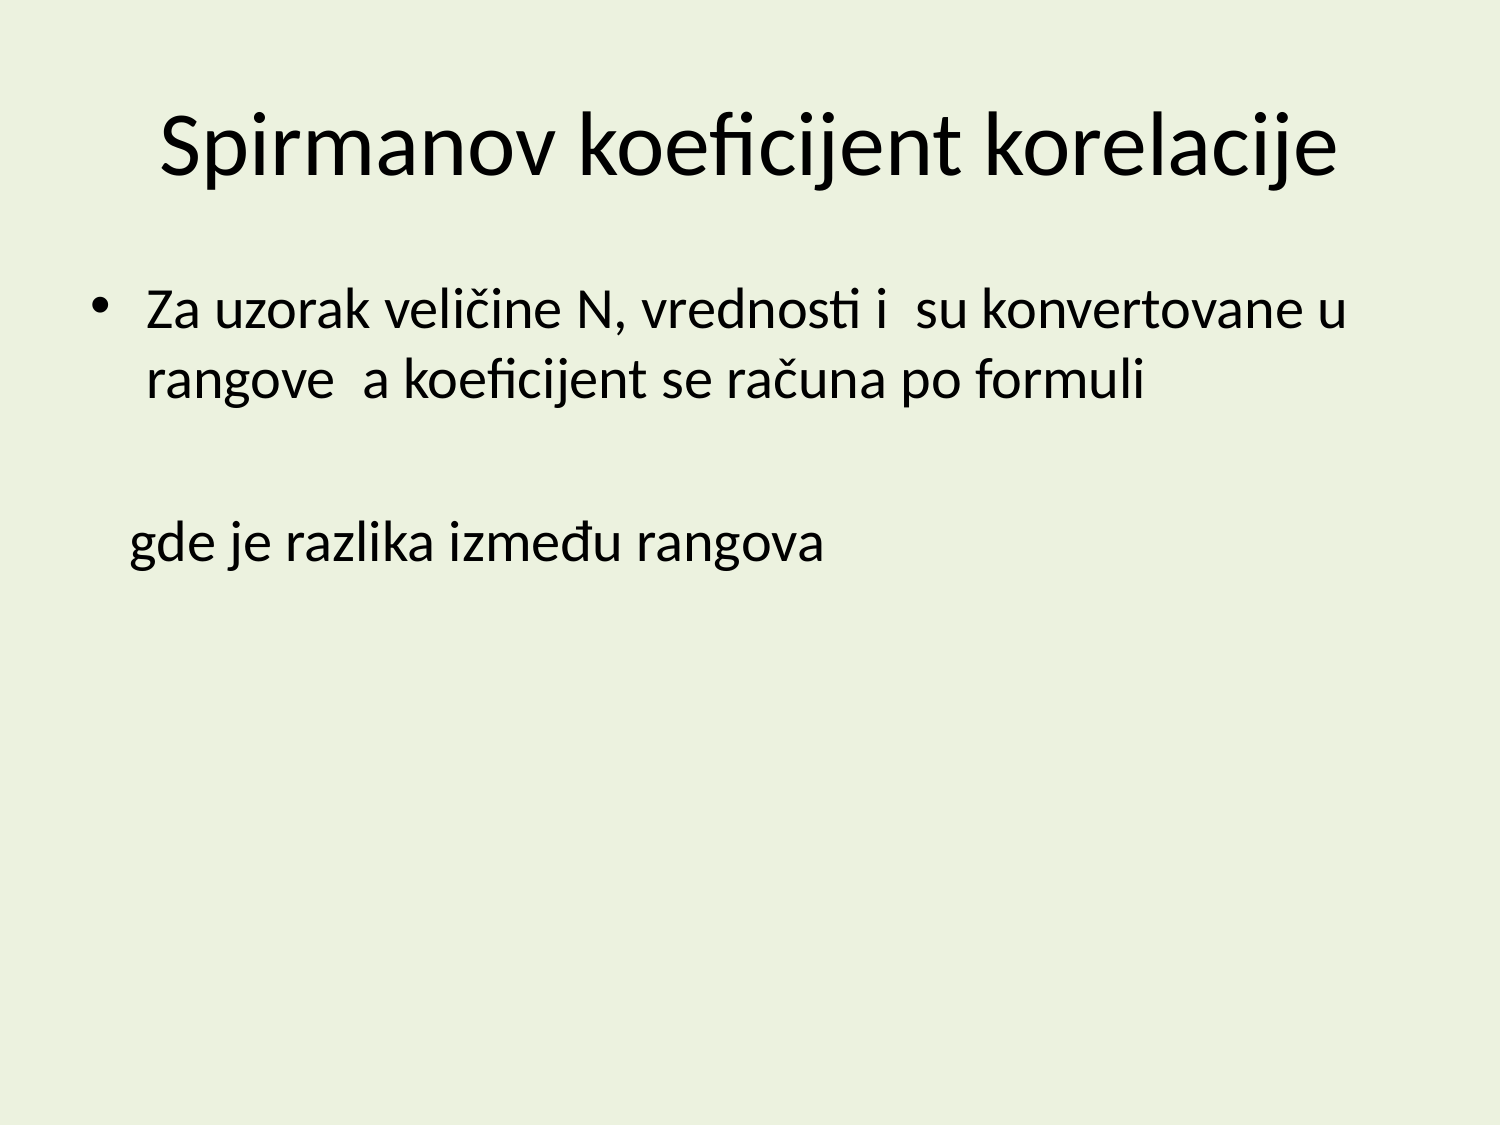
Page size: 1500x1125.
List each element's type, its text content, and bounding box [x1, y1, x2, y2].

title Spirmanov koeficijent korelacije [75, 45, 1425, 233]
